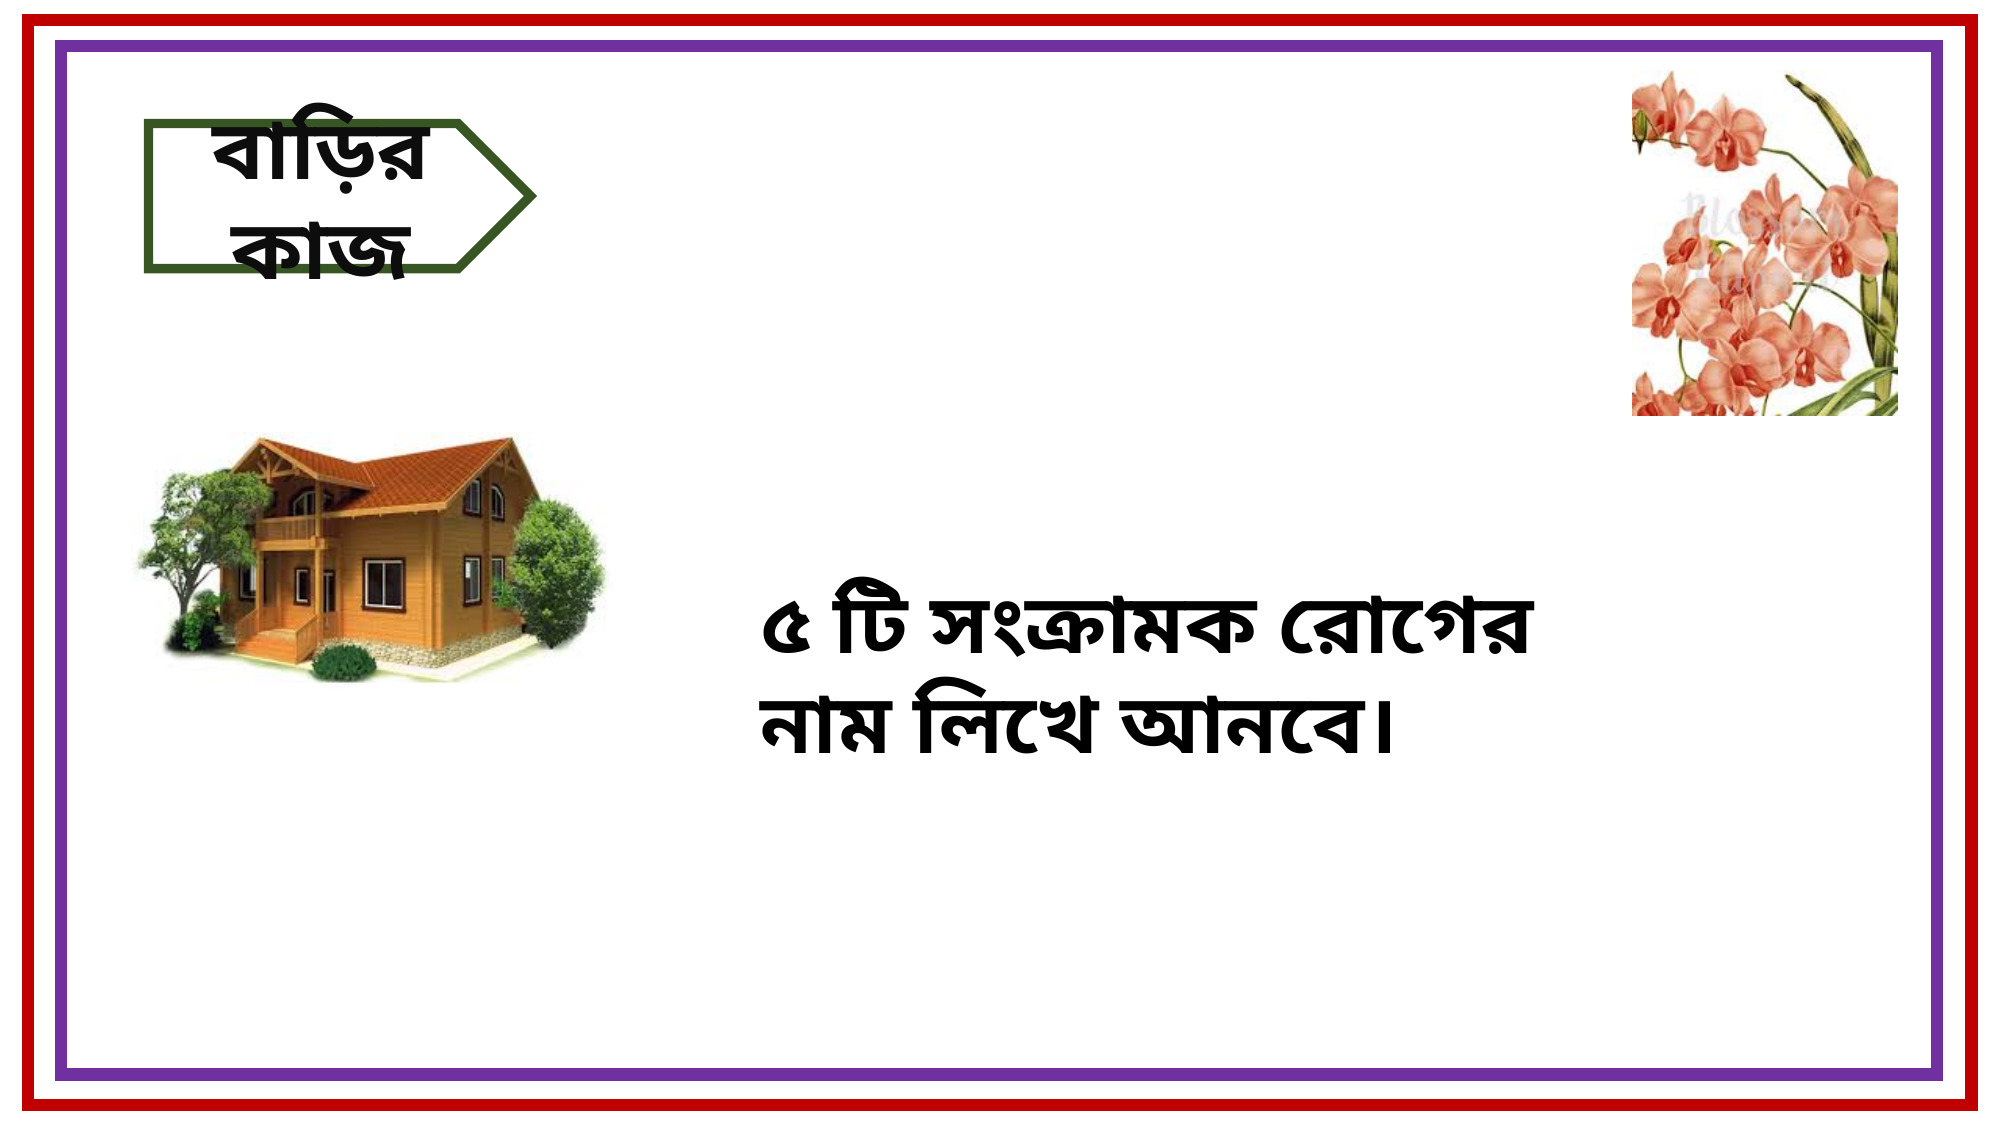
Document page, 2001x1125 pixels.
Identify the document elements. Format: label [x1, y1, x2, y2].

text_box [28, 20, 1972, 1105]
picture [1632, 70, 1898, 416]
picture [131, 432, 613, 689]
